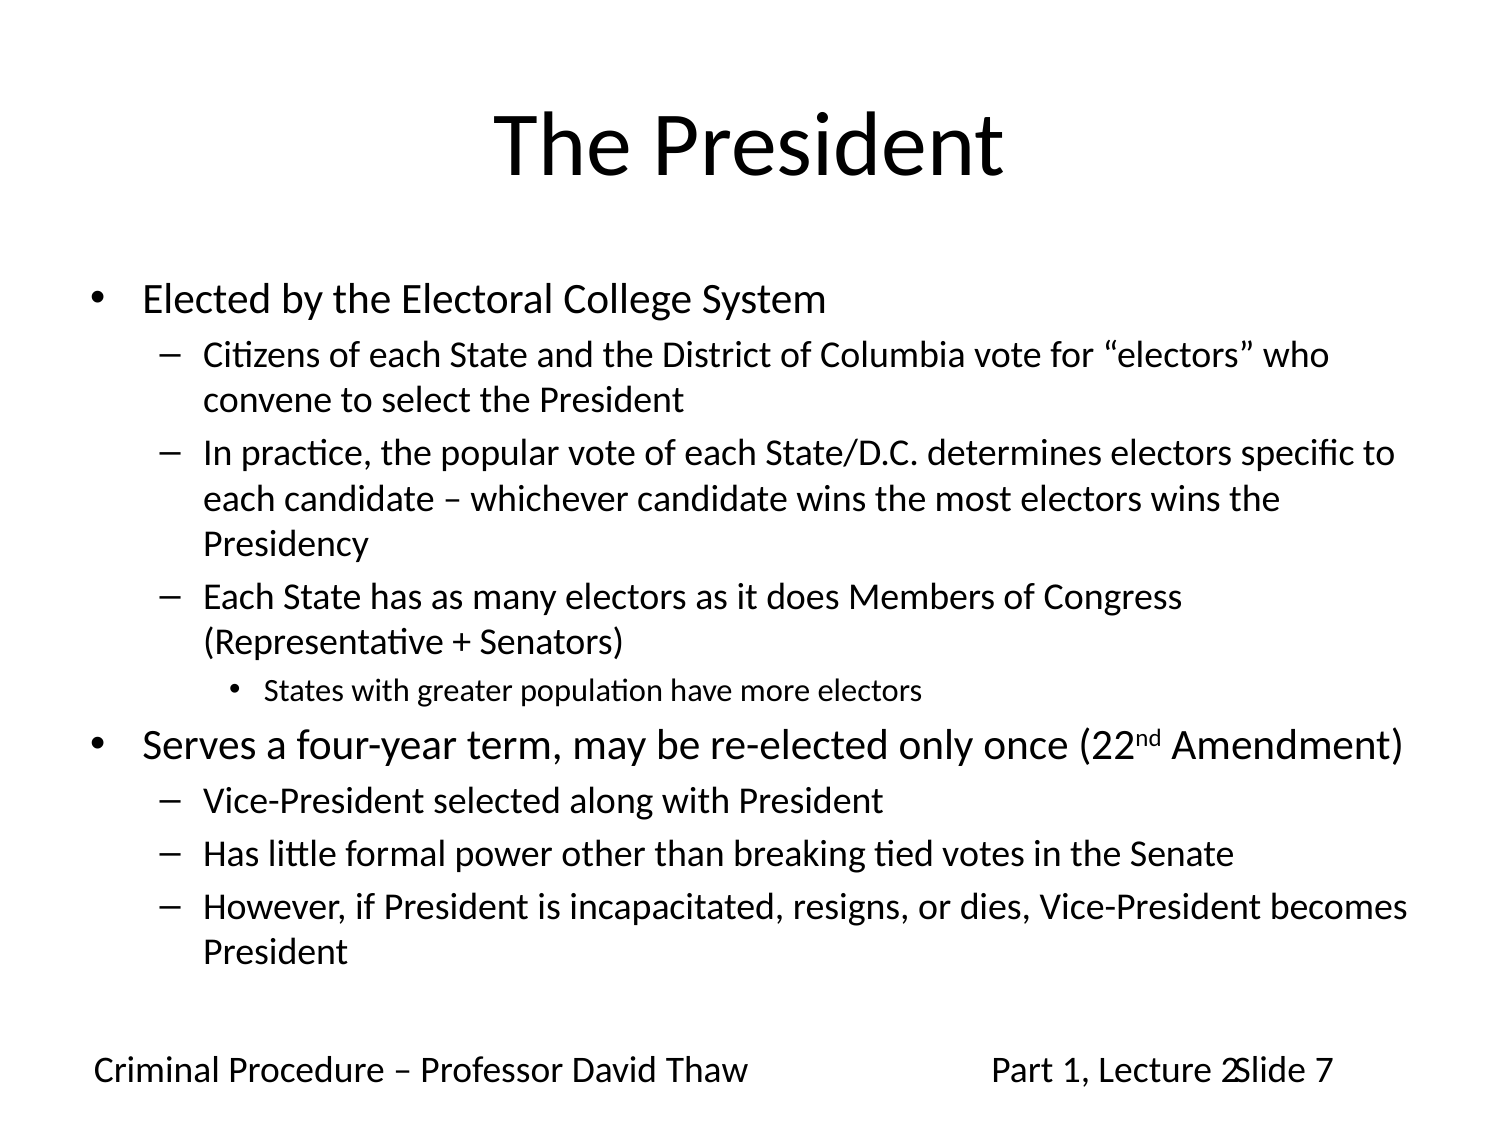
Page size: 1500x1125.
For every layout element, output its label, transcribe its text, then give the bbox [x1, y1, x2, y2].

list Elected by the Electoral College System Citizens of each State and the District of Columbia vote for “electors” who convene to select the President In practice, the popular vote of each State/D.C. determines electors specific to each candidate – whichever candidate wins the most electors wins the Presidency Each State has as many electors as it does Members of Congress (Representative + Senators) States with greater population have more electors Serves a four-year term, may be re-elected only once (22nd Amendment) Vice-President selected along with President Has little formal power other than breaking tied votes in the Senate However, if President is incapacitated, resigns, or dies, Vice-President becomes President [75, 262, 1425, 1005]
title The President [75, 45, 1425, 233]
